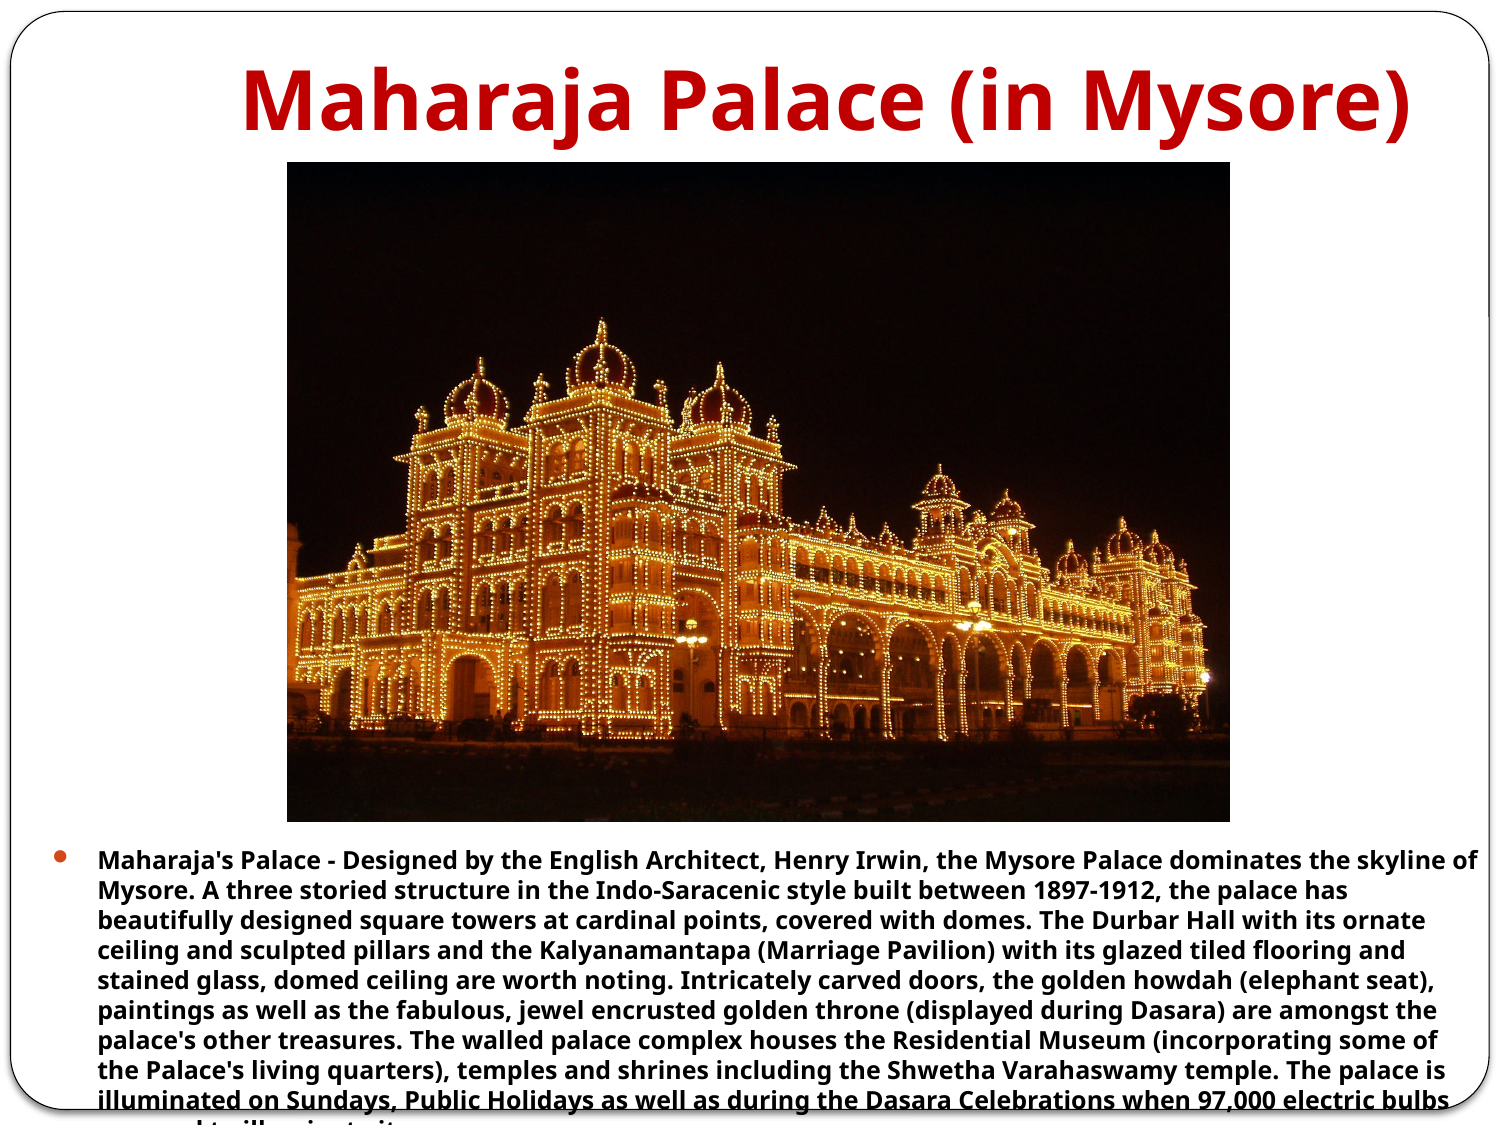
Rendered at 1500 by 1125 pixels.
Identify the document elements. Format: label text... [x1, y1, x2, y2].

title Maharaja Palace (in Mysore) [225, 0, 1500, 163]
list Maharaja's Palace - Designed by the English Architect, Henry Irwin, the Mysore Palace dominates the skyline of Mysore. A three storied structure in the Indo-Saracenic style built between 1897-1912, the palace has beautifully designed square towers at cardinal points, covered with domes. The Durbar Hall with its ornate ceiling and sculpted pillars and the Kalyanamantapa (Marriage Pavilion) with its glazed tiled flooring and stained glass, domed ceiling are worth noting. Intricately carved doors, the golden howdah (elephant seat), paintings as well as the fabulous, jewel encrusted golden throne (displayed during Dasara) are amongst the palace's other treasures. The walled palace complex houses the Residential Museum (incorporating some of the Palace's living quarters), temples and shrines including the Shwetha Varahaswamy temple. The palace is illuminated on Sundays, Public Holidays as well as during the Dasara Celebrations when 97,000 electric bulbs are used to illuminate it. [37, 837, 1500, 1125]
picture [287, 162, 1230, 823]
